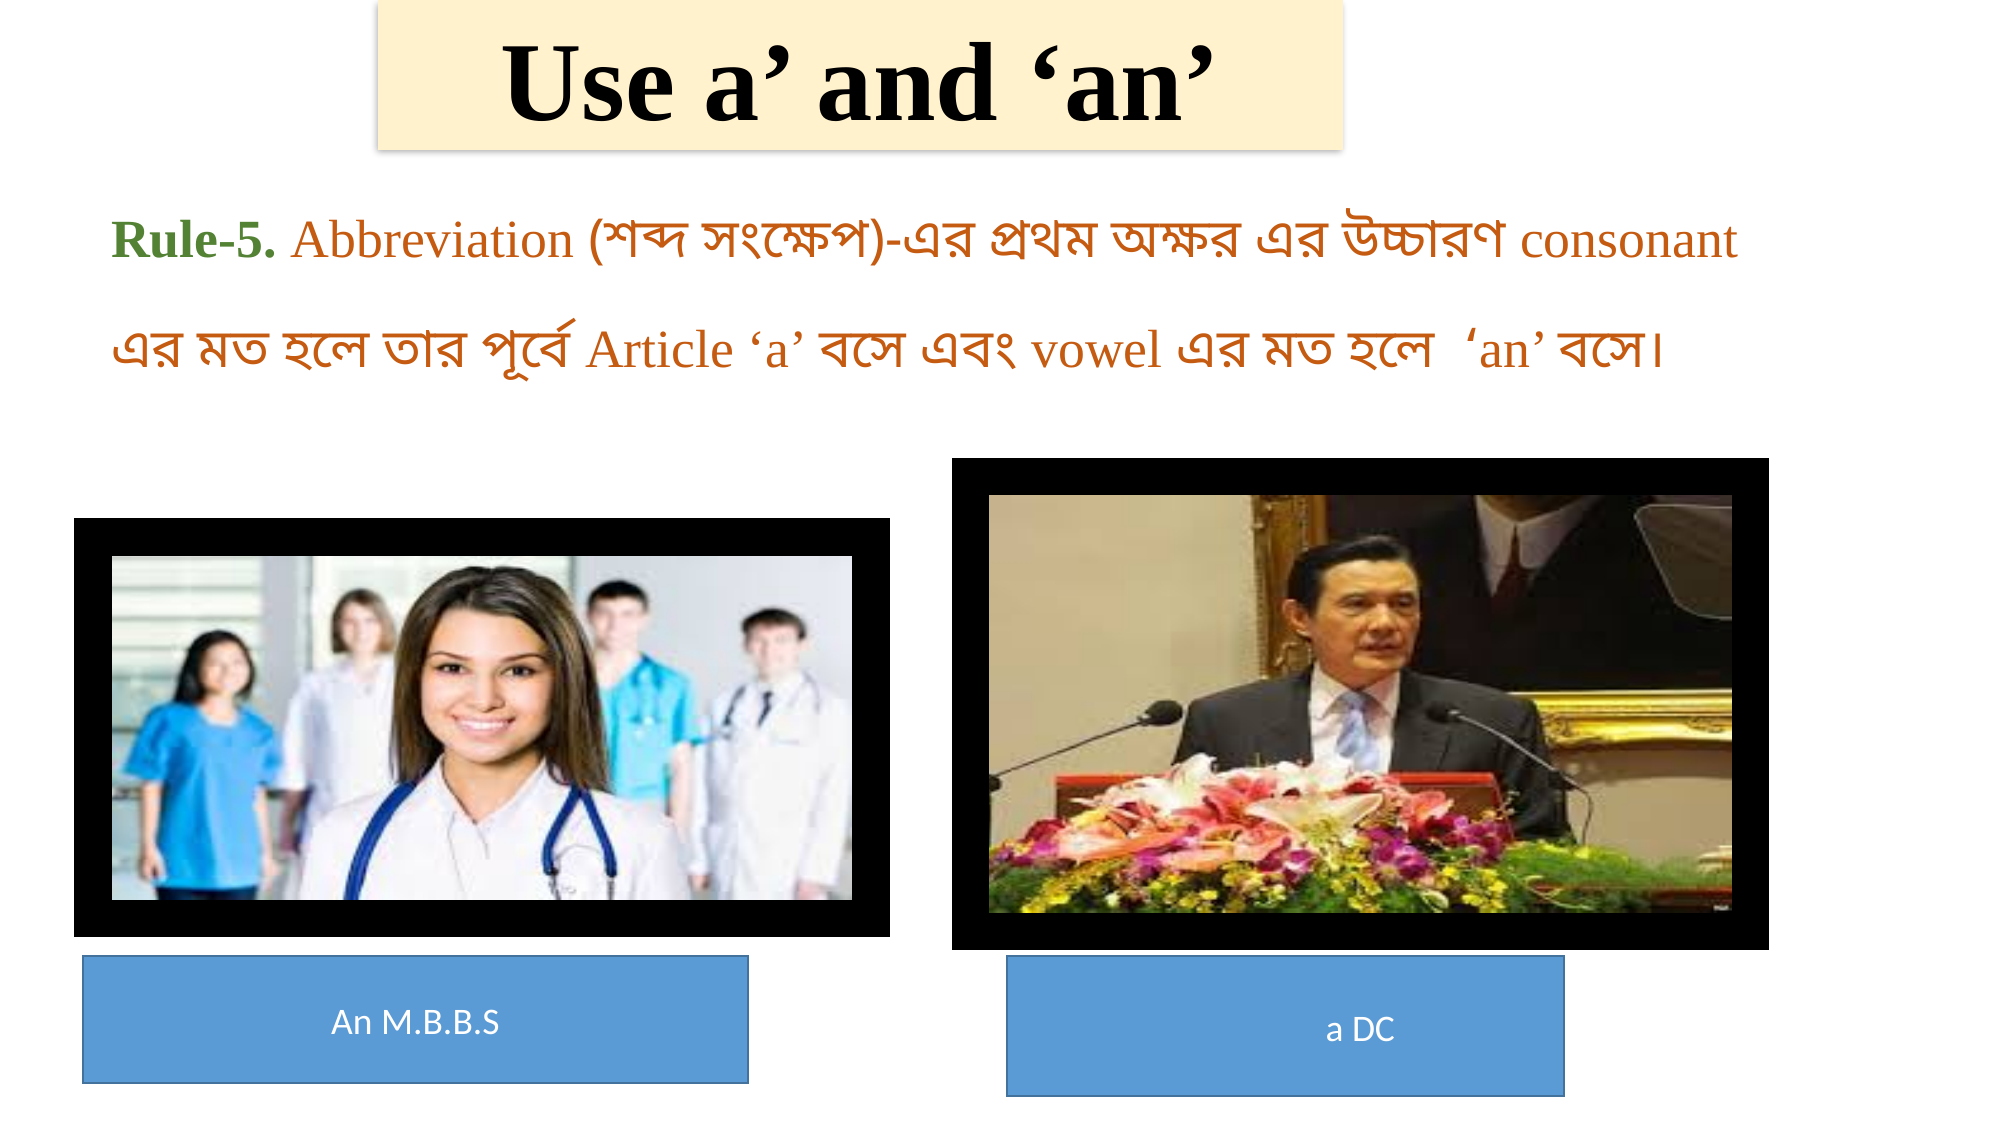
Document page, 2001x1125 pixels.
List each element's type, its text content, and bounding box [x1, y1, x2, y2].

text_box Use a’ and ‘an’ [378, 0, 1343, 150]
text_box An M.B.B.S [82, 955, 749, 1084]
text_box a DC [1006, 955, 1565, 1097]
picture [111, 555, 853, 900]
text_box Rule-5. Abbreviation (শব্দ সংক্ষেপ)-এর প্রথম অক্ষর এর উচ্চারণ consonant এর মত হলে তার পূর্বে Article ‘a’ বসে এবং vowel এর মত হলে ‘an’ বসে। [96, 151, 1828, 454]
picture [989, 494, 1732, 913]
